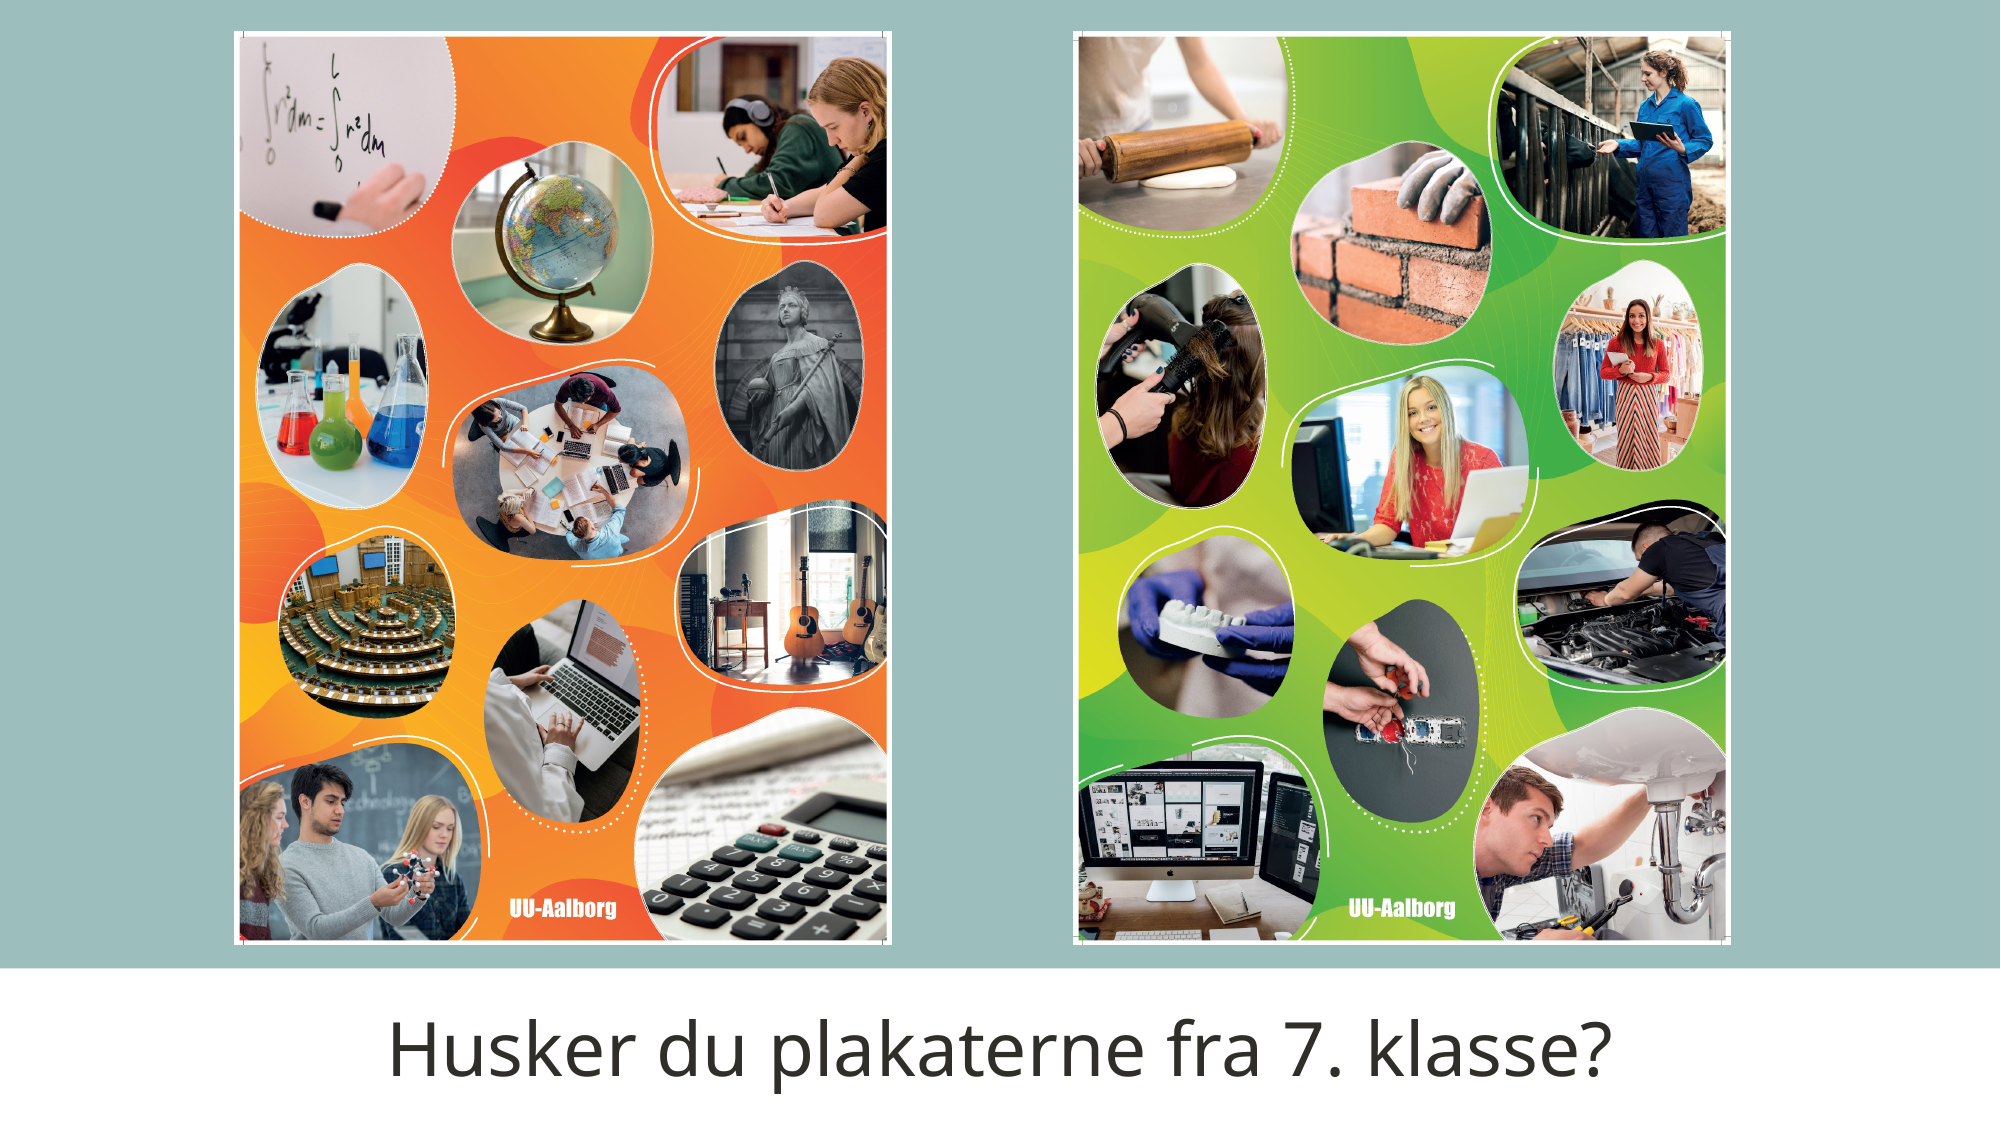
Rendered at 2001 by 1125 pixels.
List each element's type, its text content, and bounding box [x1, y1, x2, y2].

text_box Husker du plakaterne fra 7. klasse? [0, 967, 2000, 1125]
picture [1073, 31, 1731, 945]
picture [234, 31, 892, 945]
